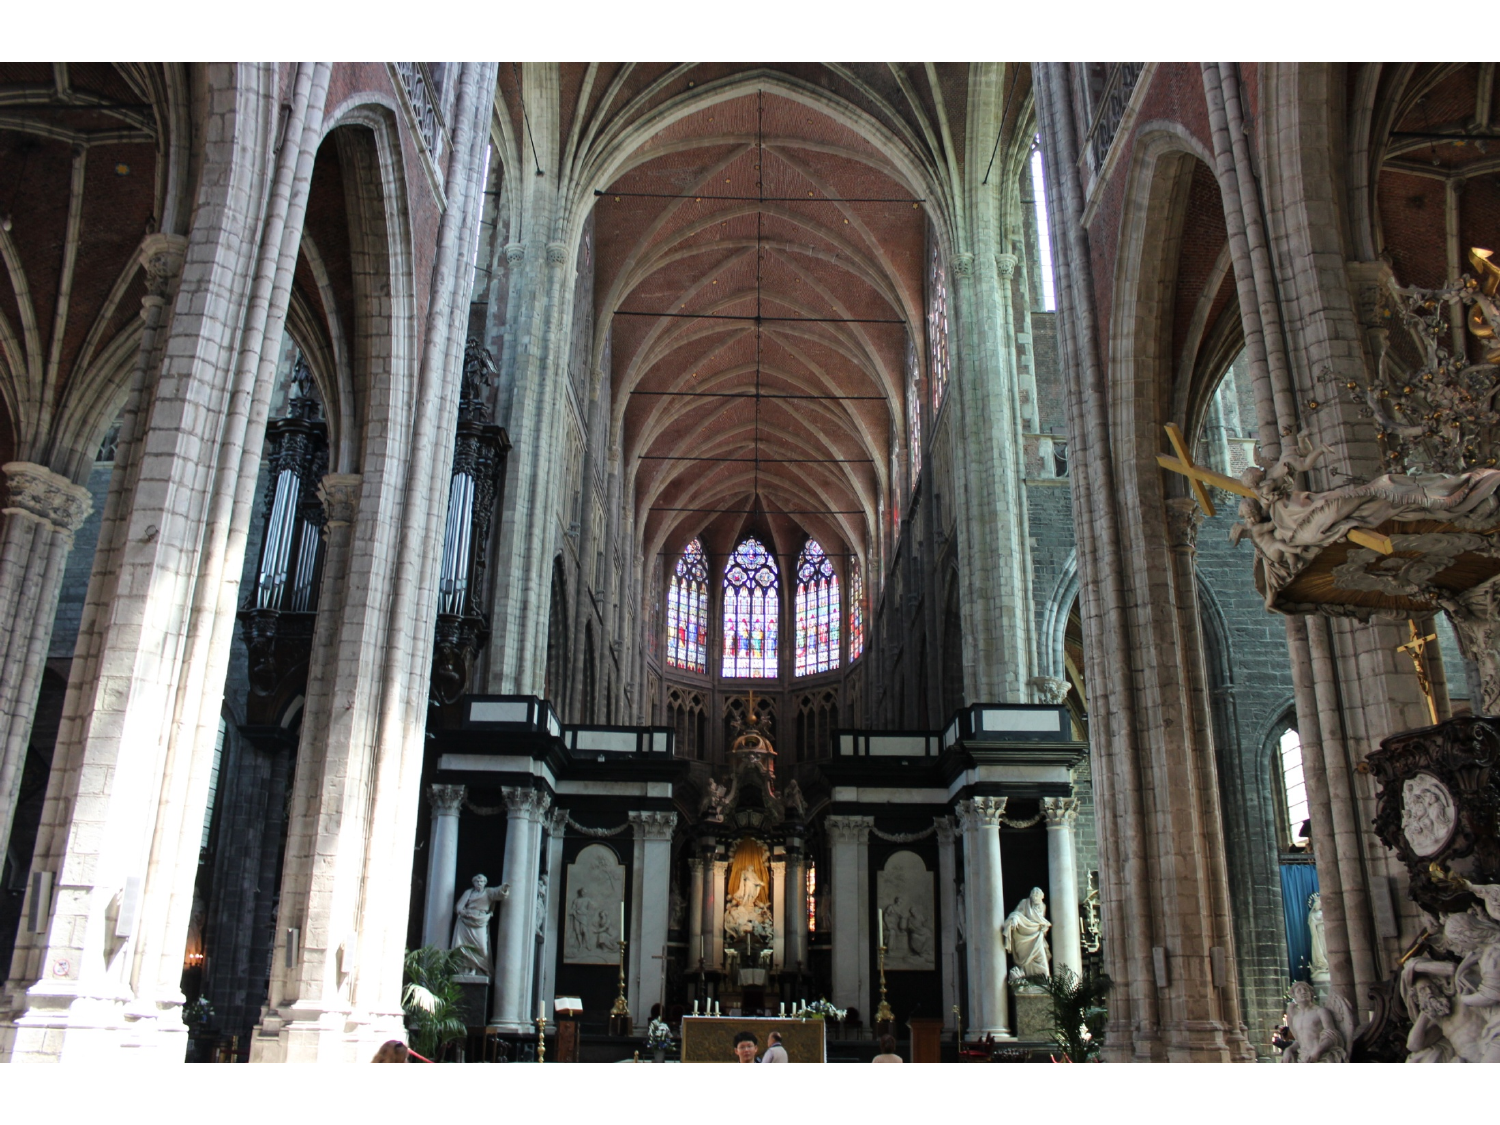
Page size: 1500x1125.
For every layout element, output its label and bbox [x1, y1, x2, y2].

picture [0, 62, 1500, 1063]
